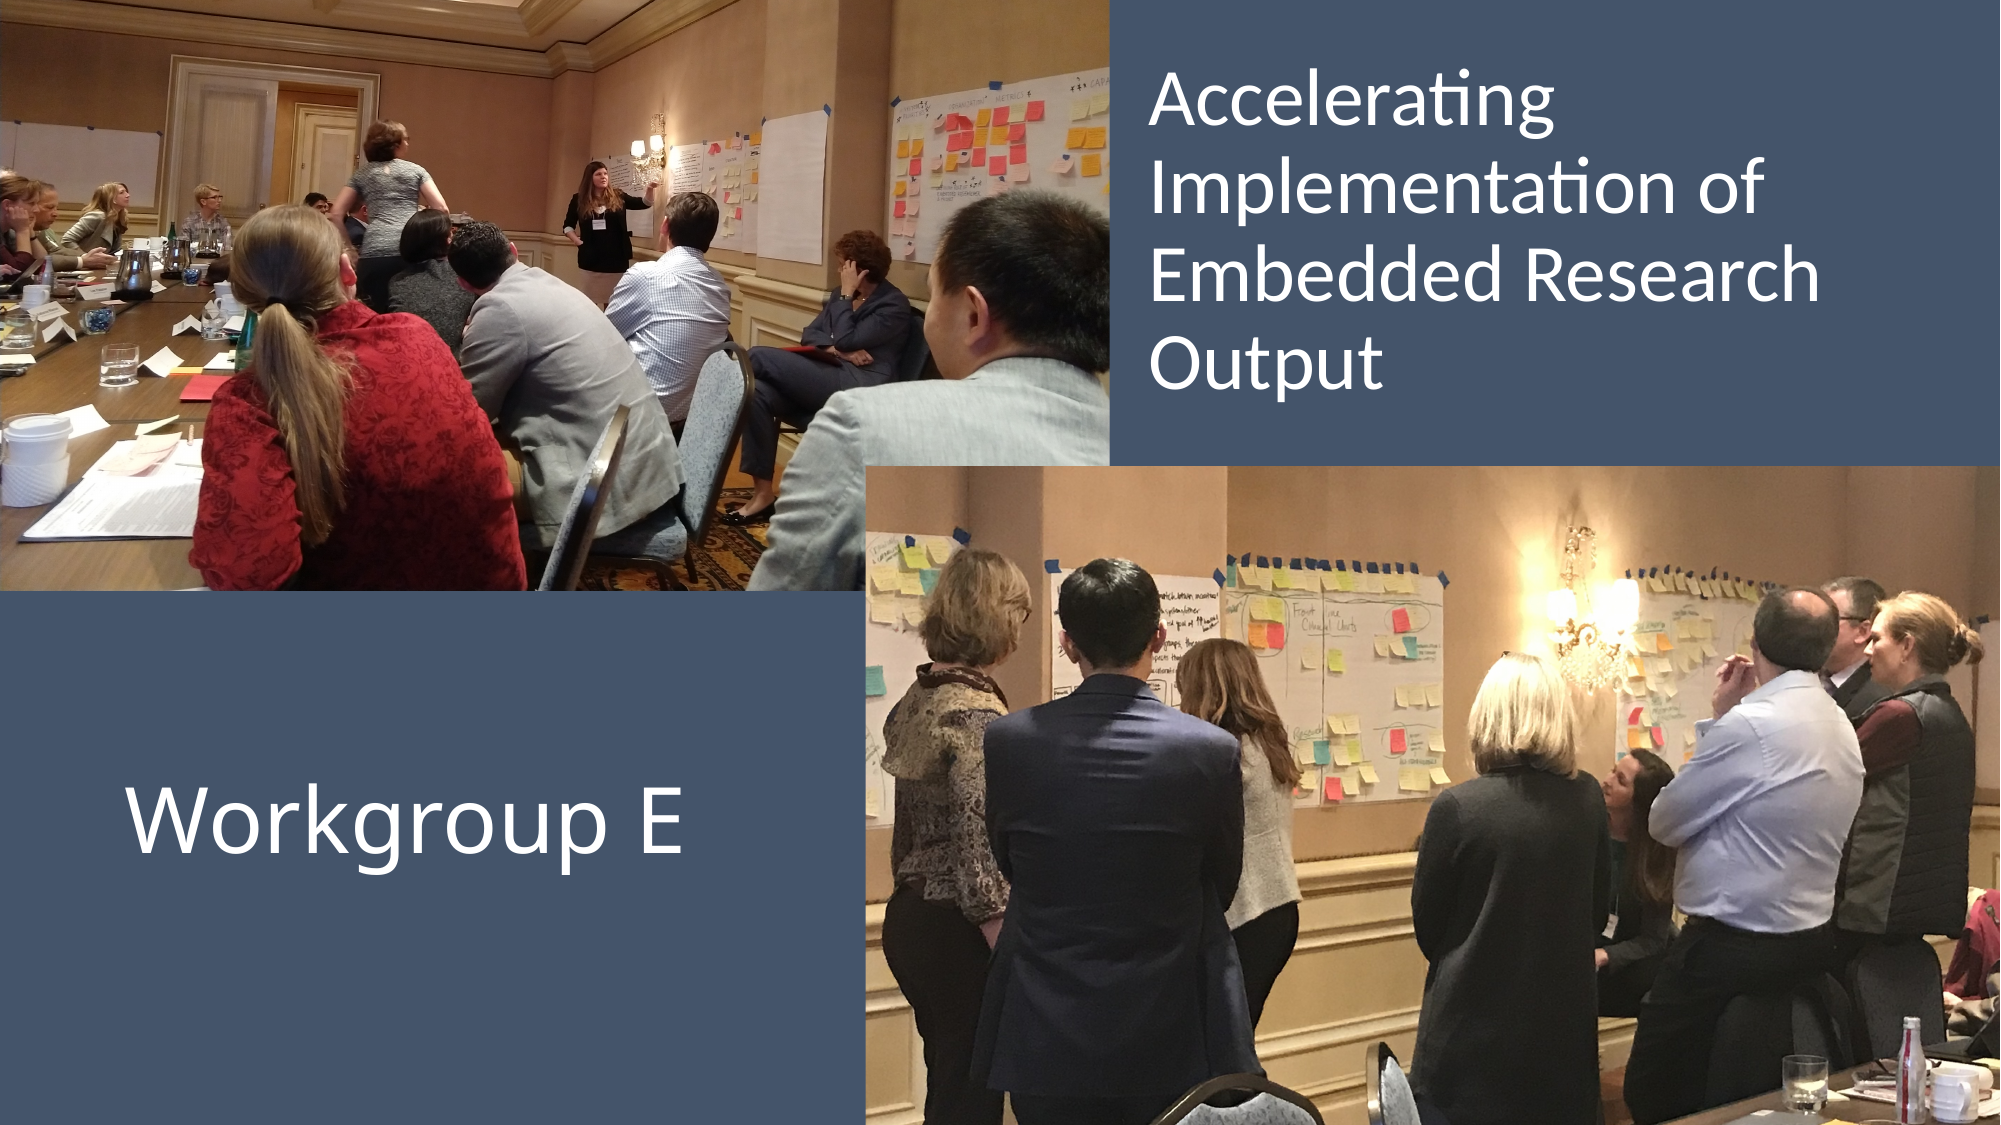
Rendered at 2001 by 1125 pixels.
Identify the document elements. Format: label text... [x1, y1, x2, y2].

picture [865, 466, 2000, 1125]
text_box Workgroup E [109, 667, 809, 982]
text_box Accelerating Implementation of Embedded Research Output [1133, 47, 2000, 418]
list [0, 0, 1110, 591]
